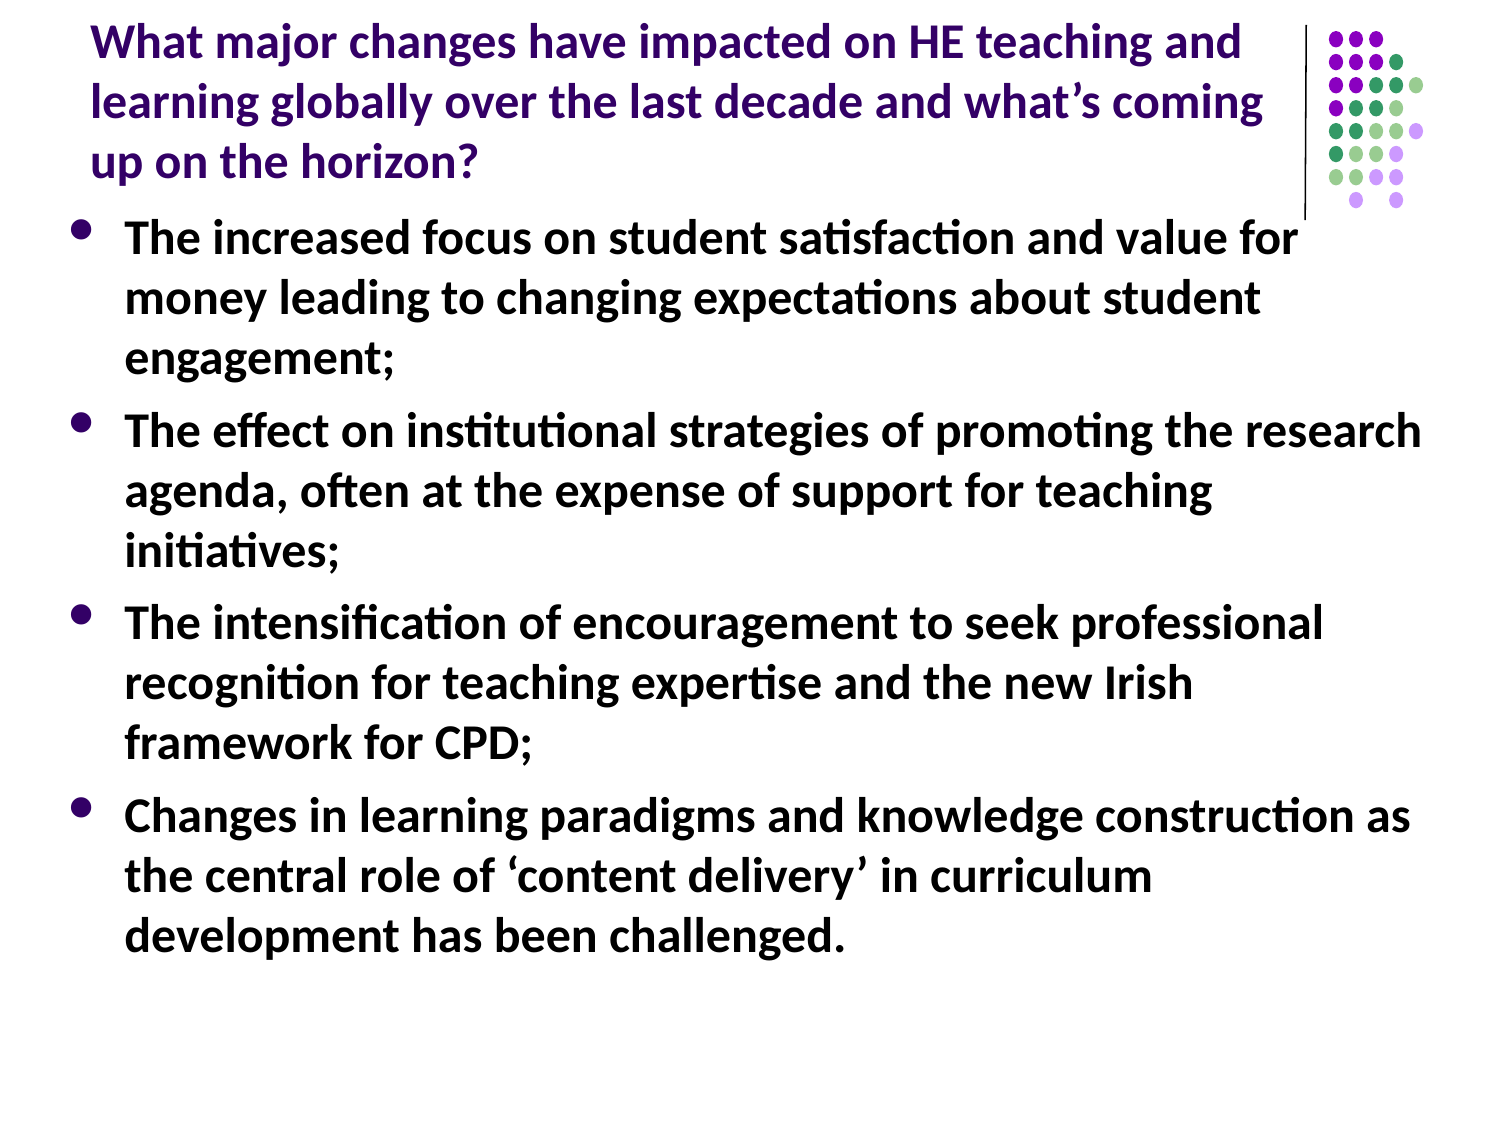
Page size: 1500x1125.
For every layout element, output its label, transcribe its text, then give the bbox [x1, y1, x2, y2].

title What major changes have impacted on HE teaching and learning globally over the last decade and what’s coming up on the horizon? [74, 19, 1313, 196]
list The increased focus on student satisfaction and value for money leading to changing expectations about student engagement; The effect on institutional strategies of promoting the research agenda, often at the expense of support for teaching initiatives; The intensification of encouragement to seek professional recognition for teaching expertise and the new Irish framework for CPD; Changes in learning paradigms and knowledge construction as the central role of ‘content delivery’ in curriculum development has been challenged. [52, 196, 1439, 984]
